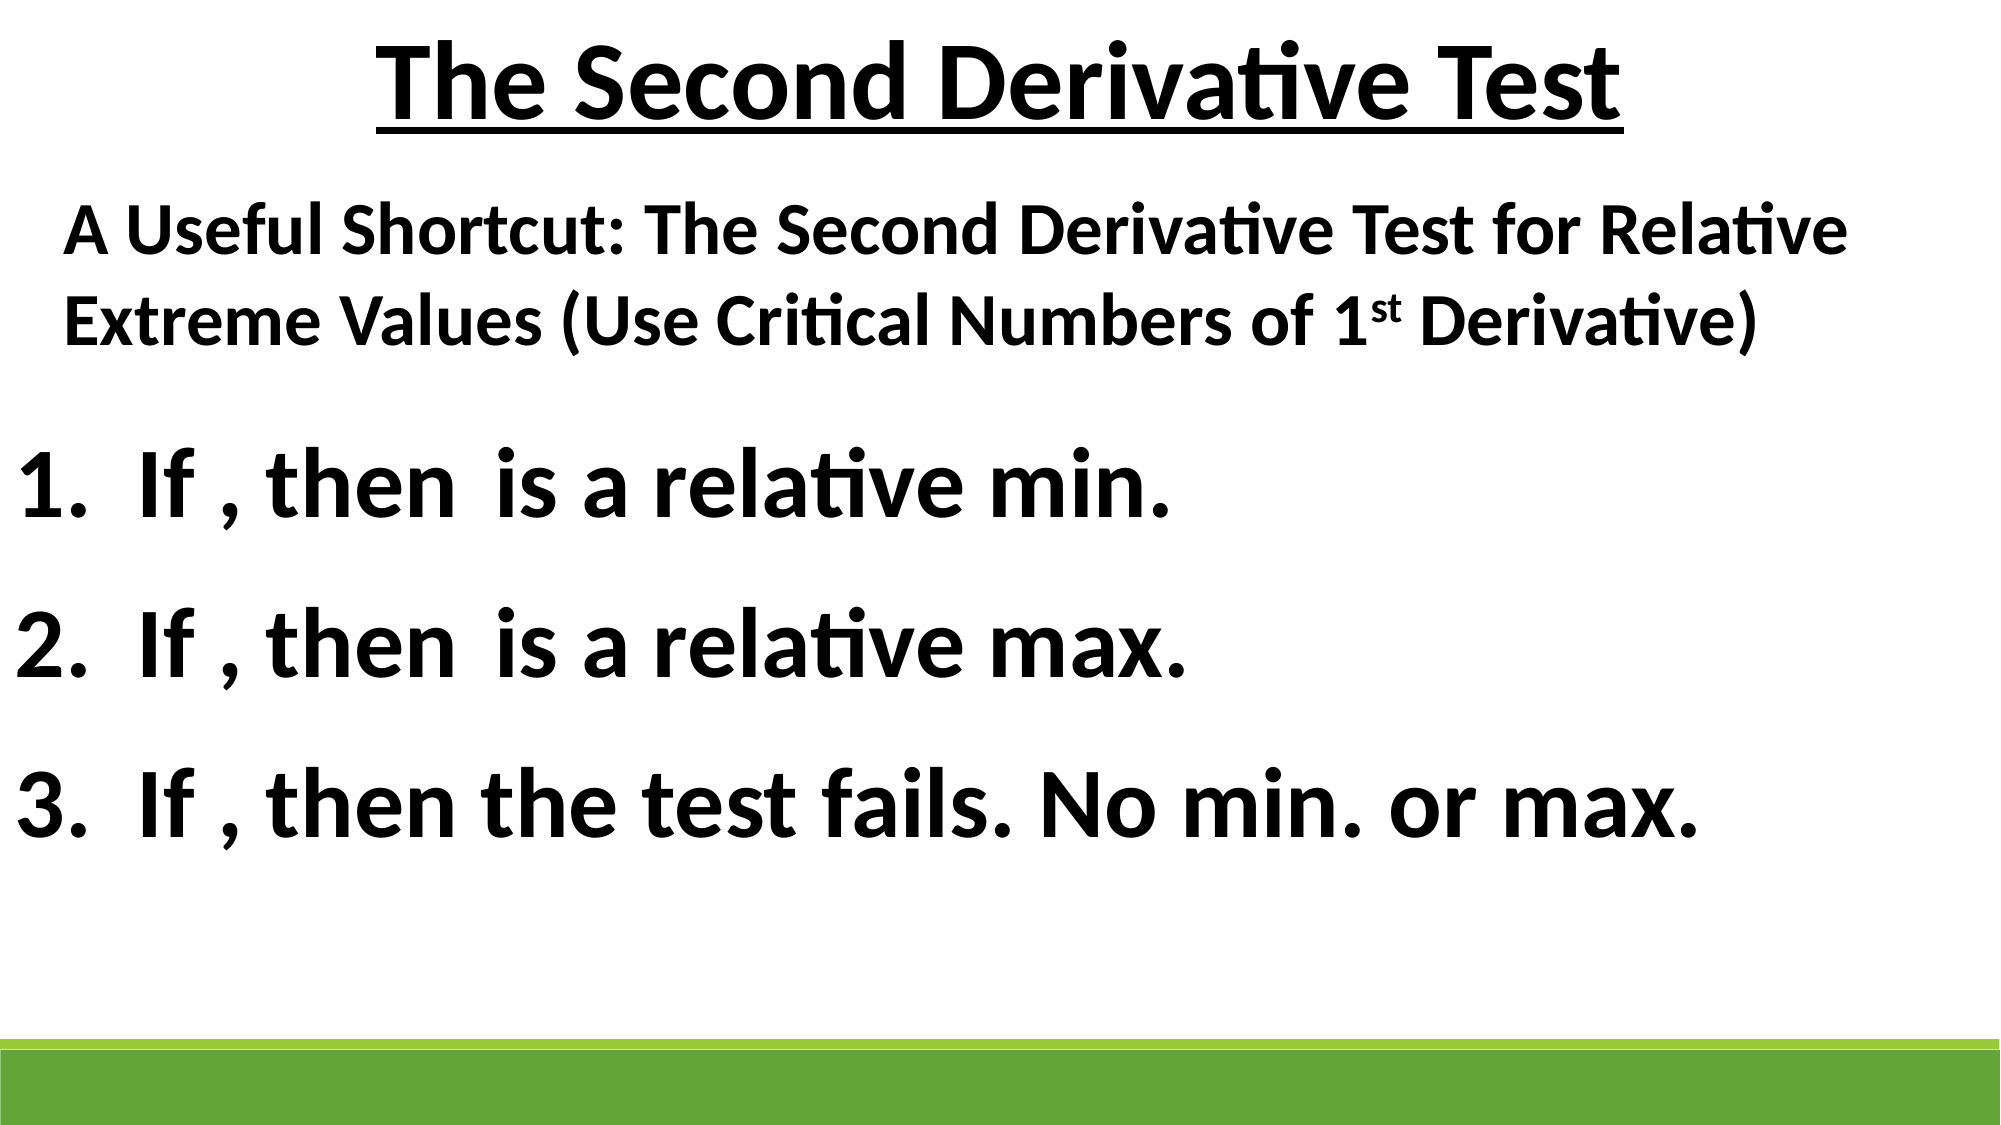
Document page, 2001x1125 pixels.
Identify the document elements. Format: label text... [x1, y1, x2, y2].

text_box A Useful Shortcut: The Second Derivative Test for Relative Extreme Values (Use Critical Numbers of 1st Derivative) [48, 172, 1949, 368]
text_box The Second Derivative Test [0, 0, 2000, 150]
